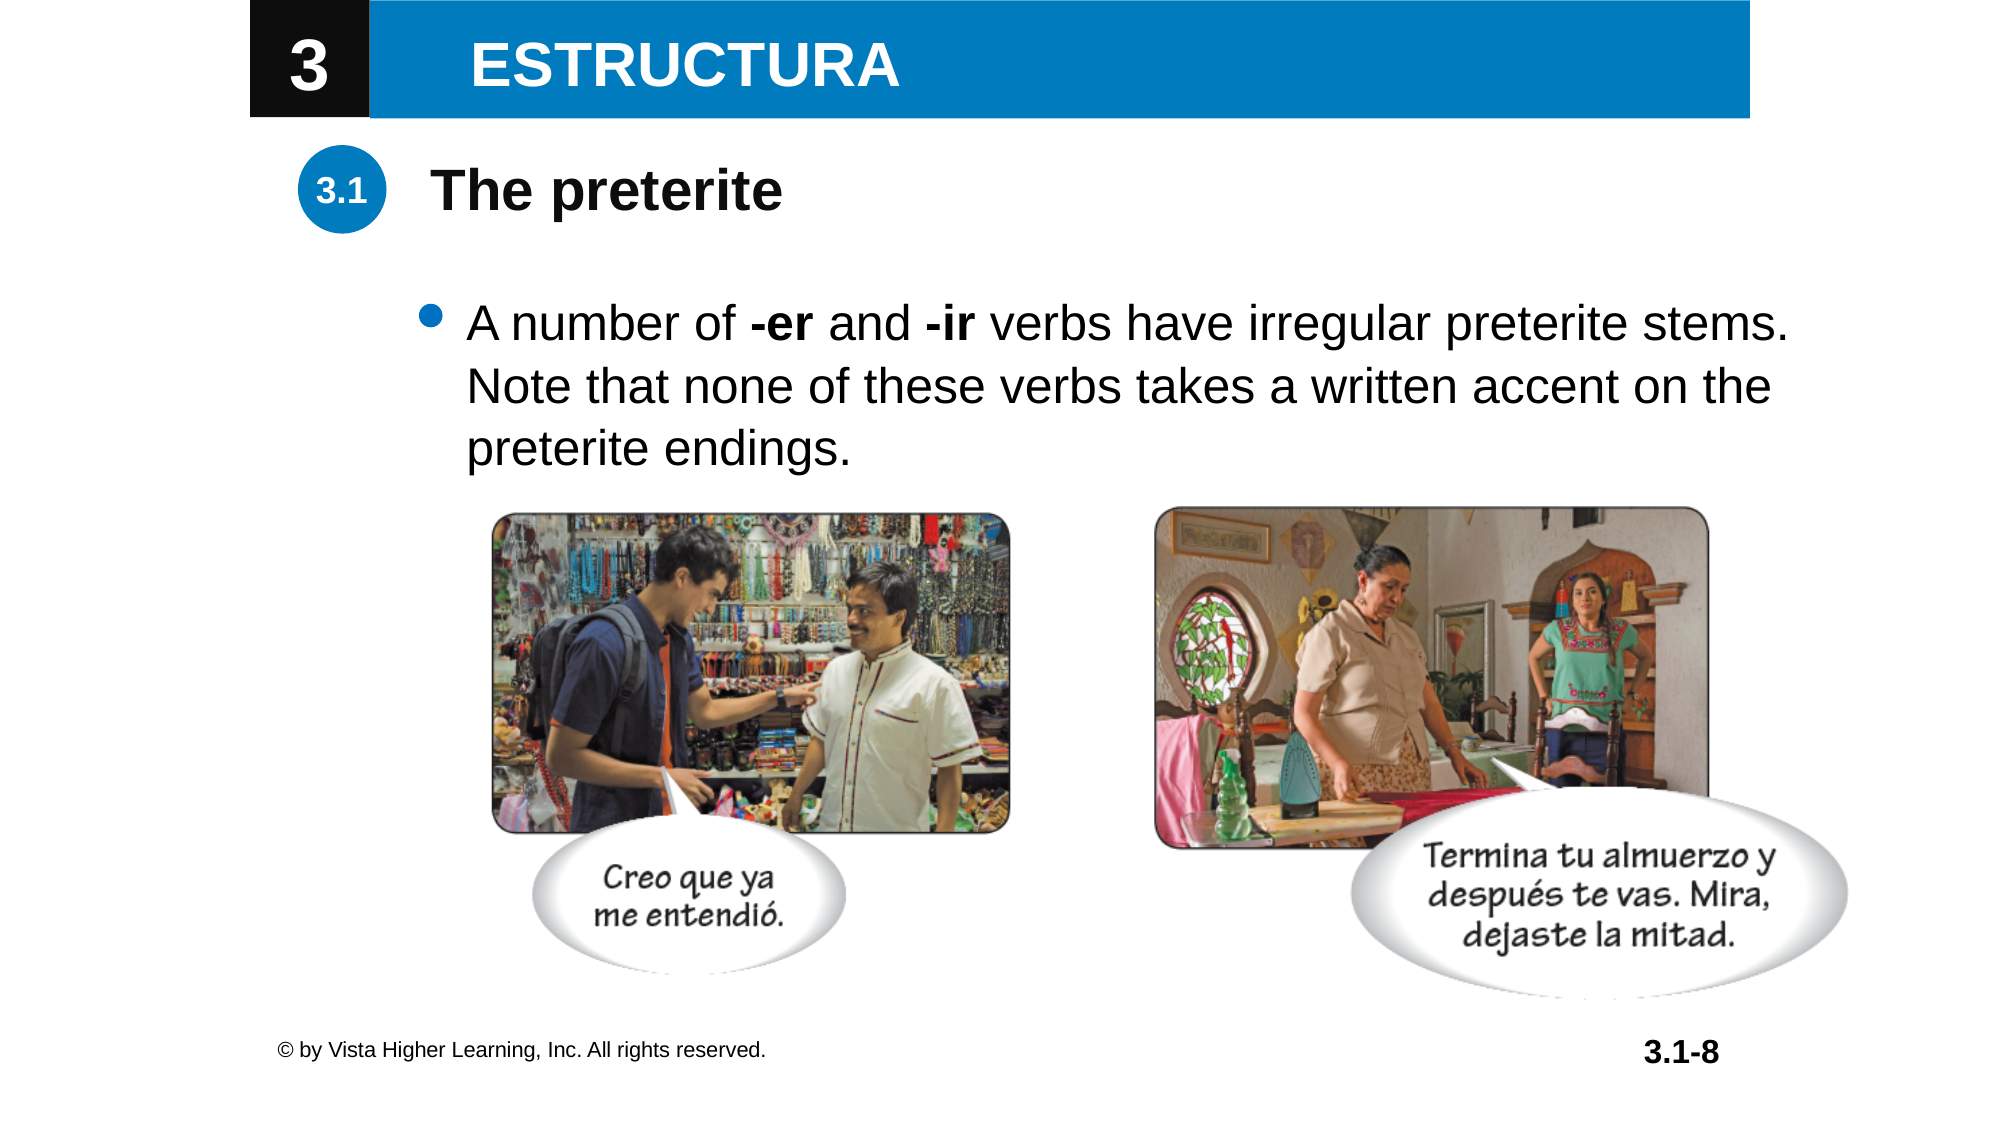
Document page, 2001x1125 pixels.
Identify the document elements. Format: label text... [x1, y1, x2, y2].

list A number of -er and -ir verbs have irregular preterite stems. Note that none of these verbs takes a written accent on the preterite endings. [400, 280, 1823, 536]
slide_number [1283, 1023, 1735, 1077]
picture [461, 502, 1032, 991]
footer © by Vista Higher Learning, Inc. All rights reserved. [262, 1023, 1231, 1076]
picture [1143, 482, 1868, 1023]
